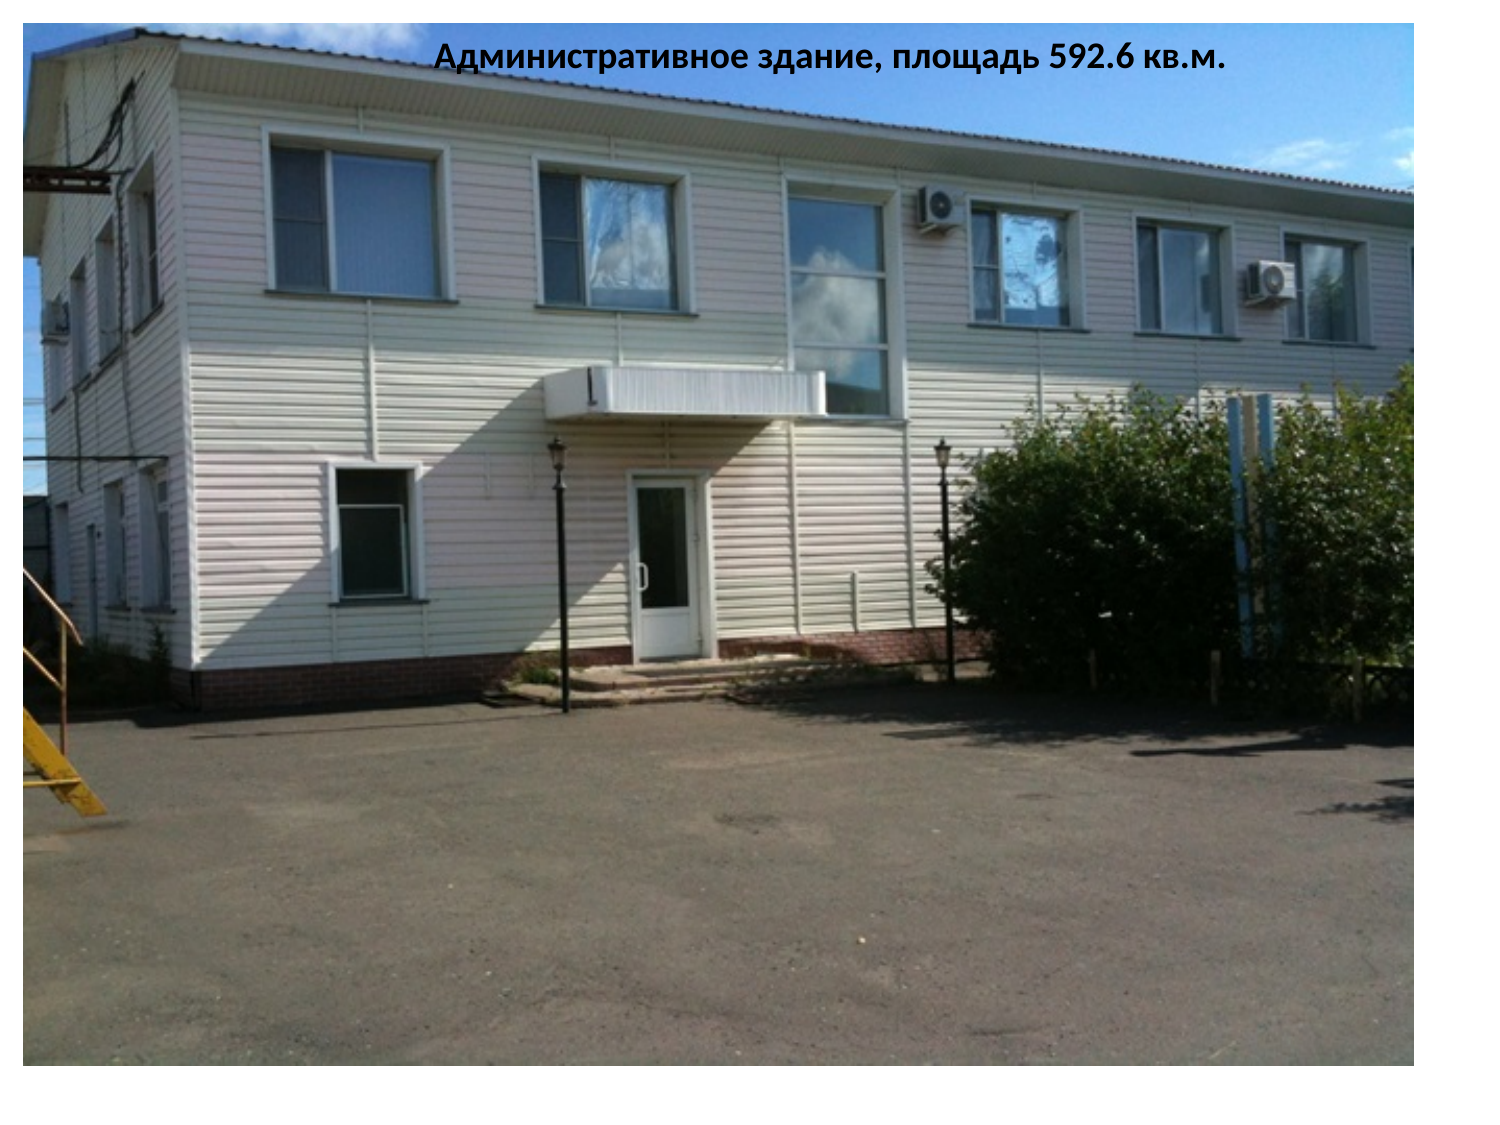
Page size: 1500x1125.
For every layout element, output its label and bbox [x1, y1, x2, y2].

picture [23, 23, 1414, 1066]
